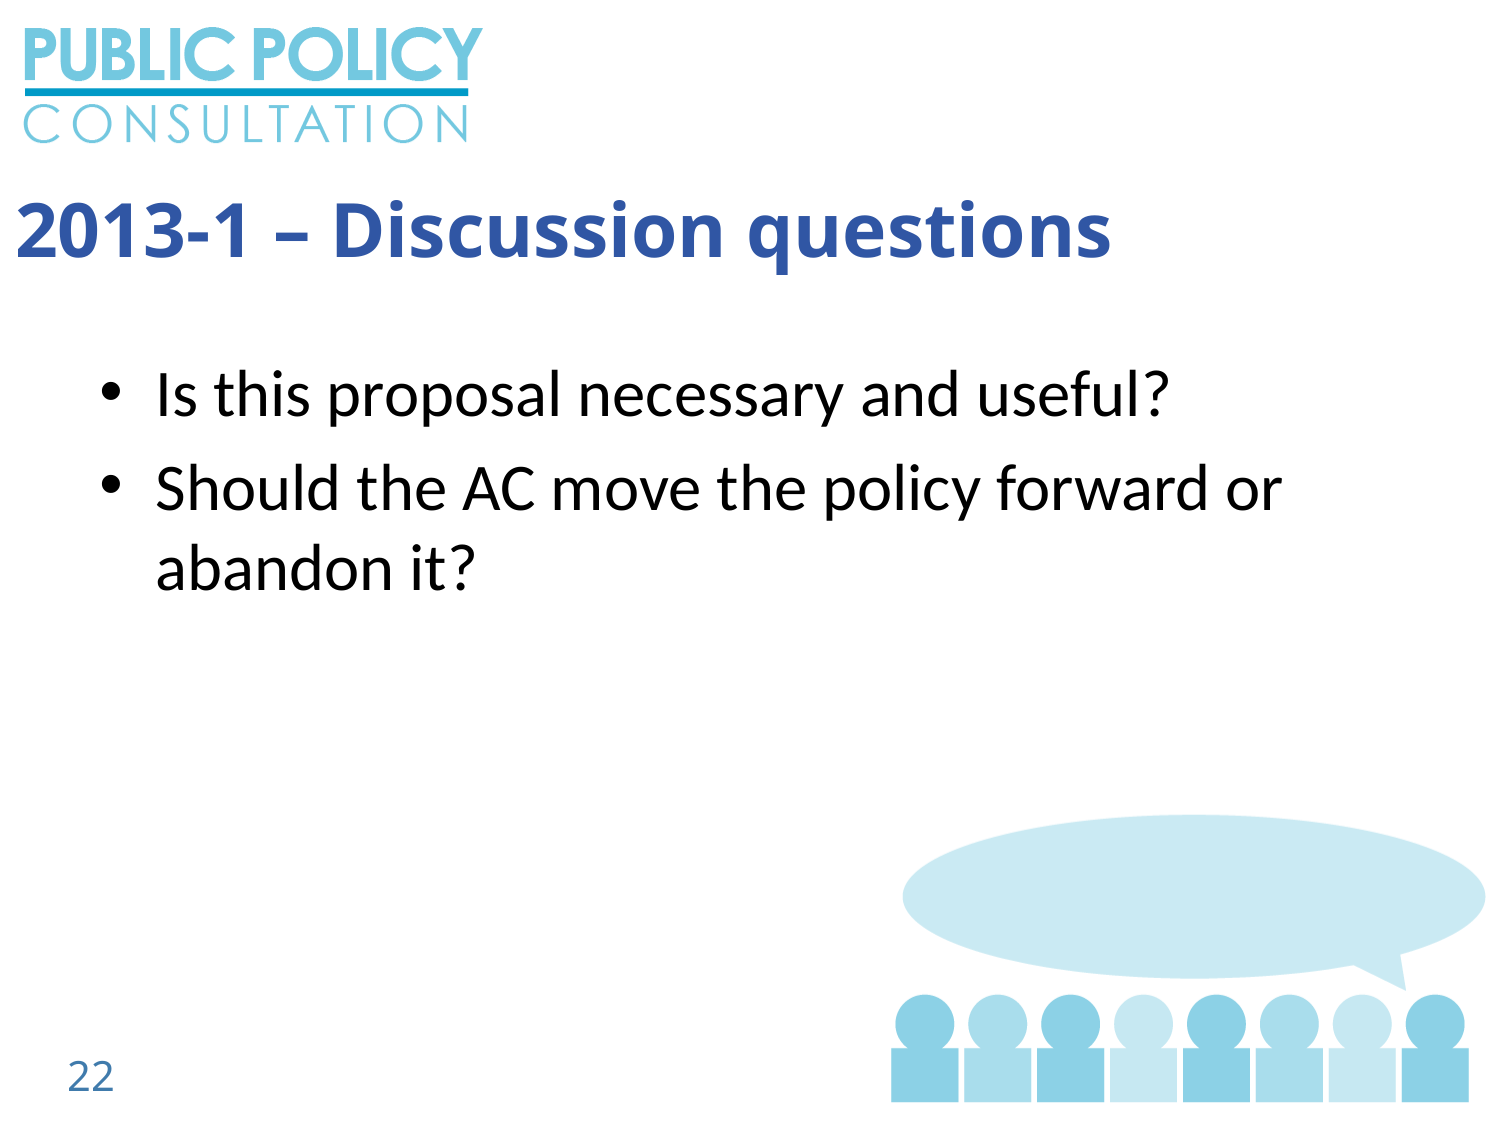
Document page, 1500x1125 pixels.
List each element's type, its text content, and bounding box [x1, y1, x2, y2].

text_box Is this proposal necessary and useful? Should the AC move the policy forward or abandon it? [84, 342, 1414, 1069]
picture [0, 286, 1500, 1125]
title 2013-1 – Discussion questions [0, 168, 1500, 286]
picture [0, 0, 1500, 168]
text_box 22 [52, 1042, 170, 1103]
